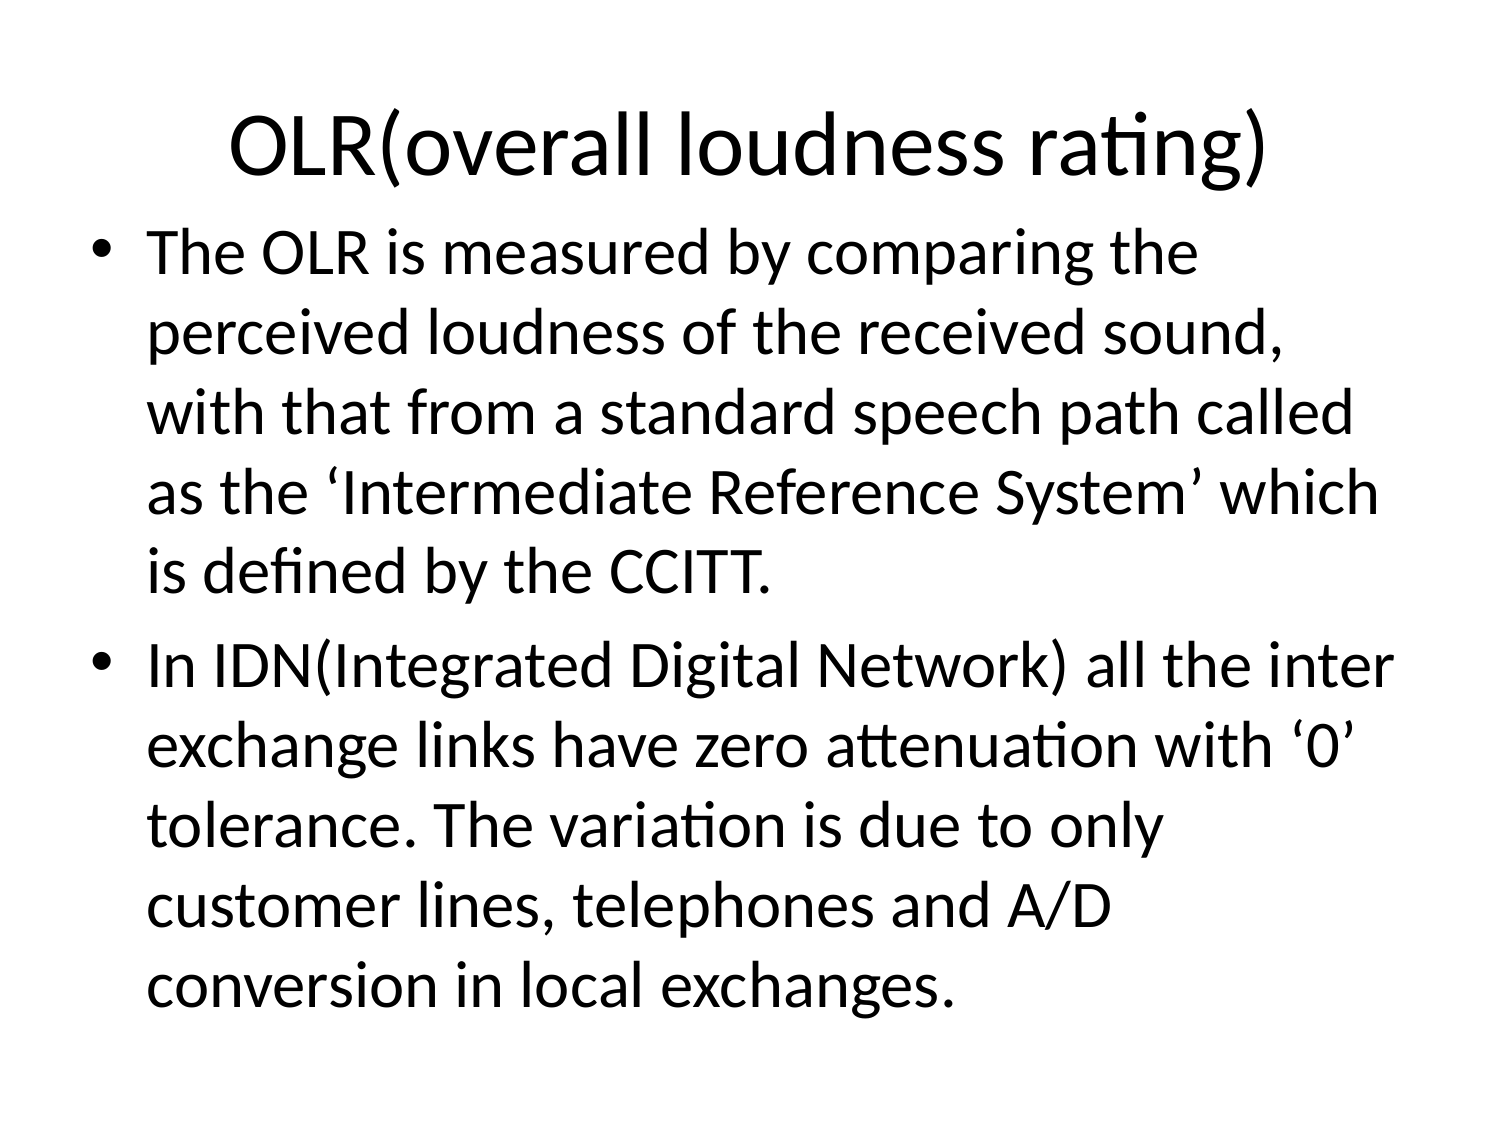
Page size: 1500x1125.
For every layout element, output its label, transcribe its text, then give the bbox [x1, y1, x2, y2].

list The OLR is measured by comparing the perceived loudness of the received sound, with that from a standard speech path called as the ‘Intermediate Reference System’ which is defined by the CCITT. In IDN(Integrated Digital Network) all the inter exchange links have zero attenuation with ‘0’ tolerance. The variation is due to only customer lines, telephones and A/D conversion in local exchanges. [75, 200, 1425, 1050]
title OLR(overall loudness rating) [75, 45, 1425, 200]
